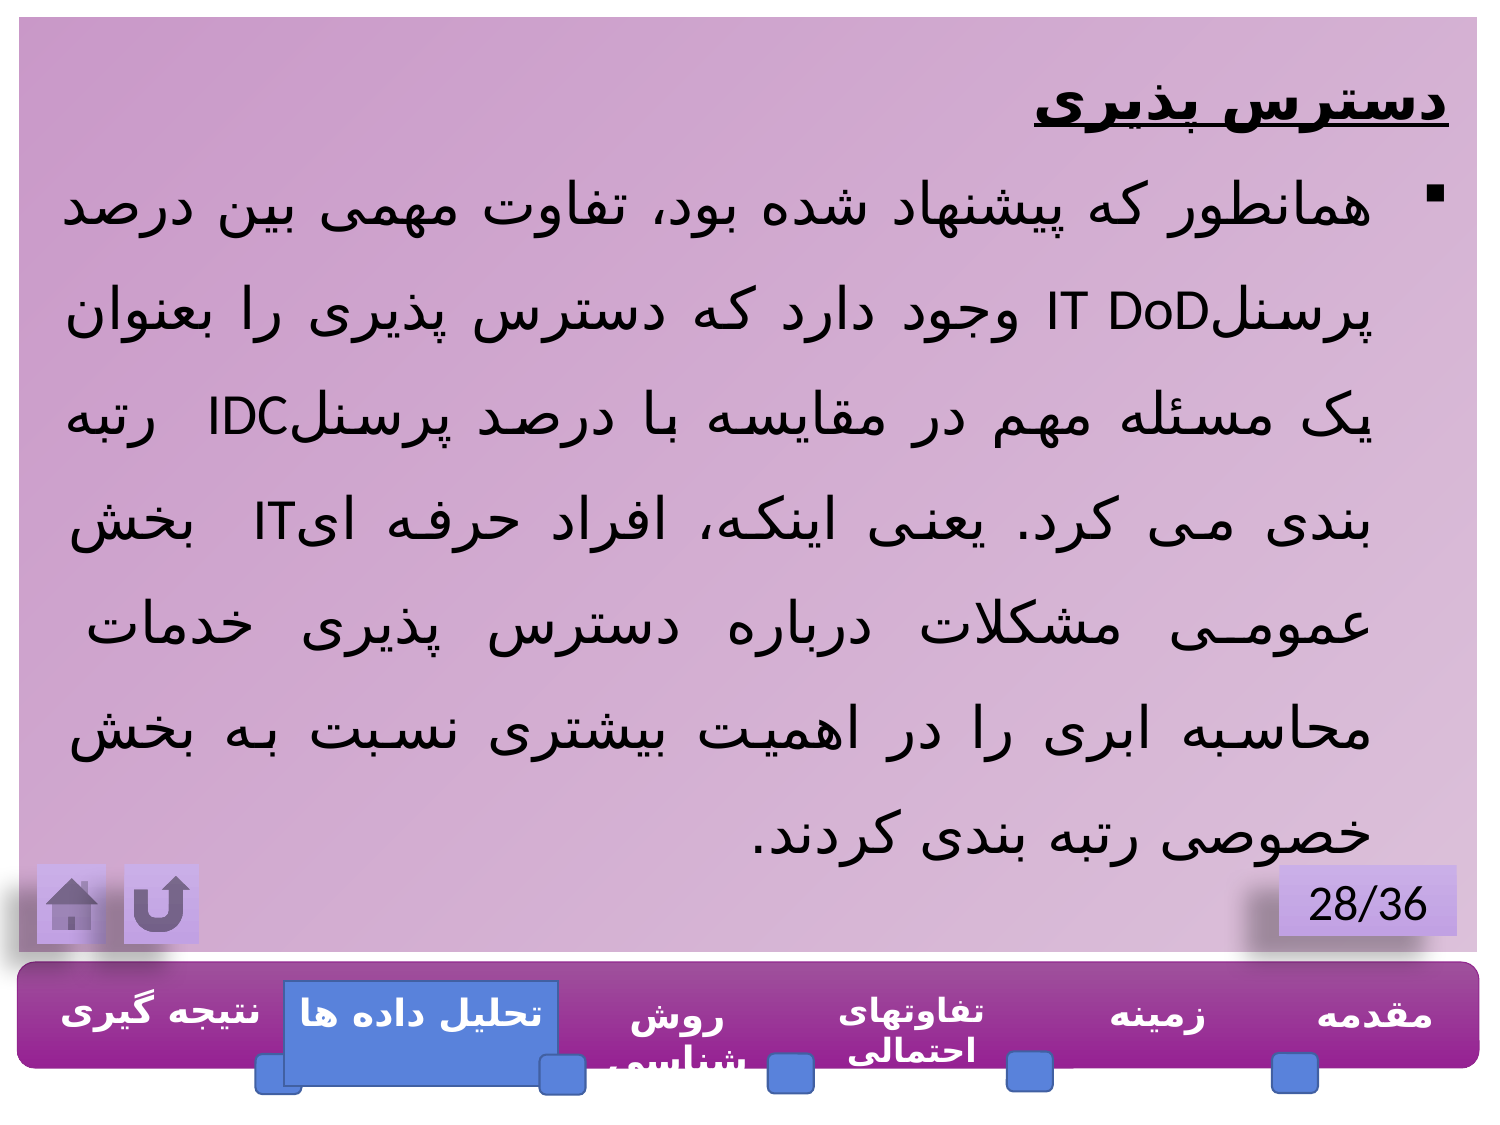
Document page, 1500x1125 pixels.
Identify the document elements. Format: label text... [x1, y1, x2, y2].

text_box تفاوتهای احتمالی [791, 981, 1032, 1076]
text_box [16, 14, 1480, 955]
text_box نتیجه گیری [37, 978, 285, 1039]
text_box زمینه [1036, 981, 1279, 1042]
text_box روش شناسی [564, 983, 791, 1089]
text_box دسترس پذیری همانطور که پیشنهاد شده بود، تفاوت مهمی بین درصد پرسنلIT DoD وجود دارد که دسترس پذیری را بعنوان یک مسئله مهم در مقایسه با درصد پرسنلIDC رتبه بندی می کرد. یعنی اینکه، افراد حرفه ایIT بخش عمومی مشکلات درباره دسترس پذیری خدمات محاسبه ابری را در اهمیت بیشتری نسبت به بخش خصوصی رتبه بندی کردند. [44, 27, 1464, 864]
text_box مقدمه [1279, 982, 1472, 1043]
text_box [1005, 1050, 1054, 1093]
text_box [16, 983, 283, 1069]
text_box تحلیل داده ها [283, 980, 559, 1087]
text_box [254, 1052, 303, 1096]
text_box [766, 1052, 815, 1095]
text_box [124, 863, 200, 944]
text_box 28/36 [1279, 864, 1457, 937]
text_box [538, 1053, 587, 1096]
text_box [1270, 1051, 1320, 1095]
text_box [37, 27, 44, 863]
text_box [37, 863, 107, 945]
text_box [168, 961, 1480, 1069]
